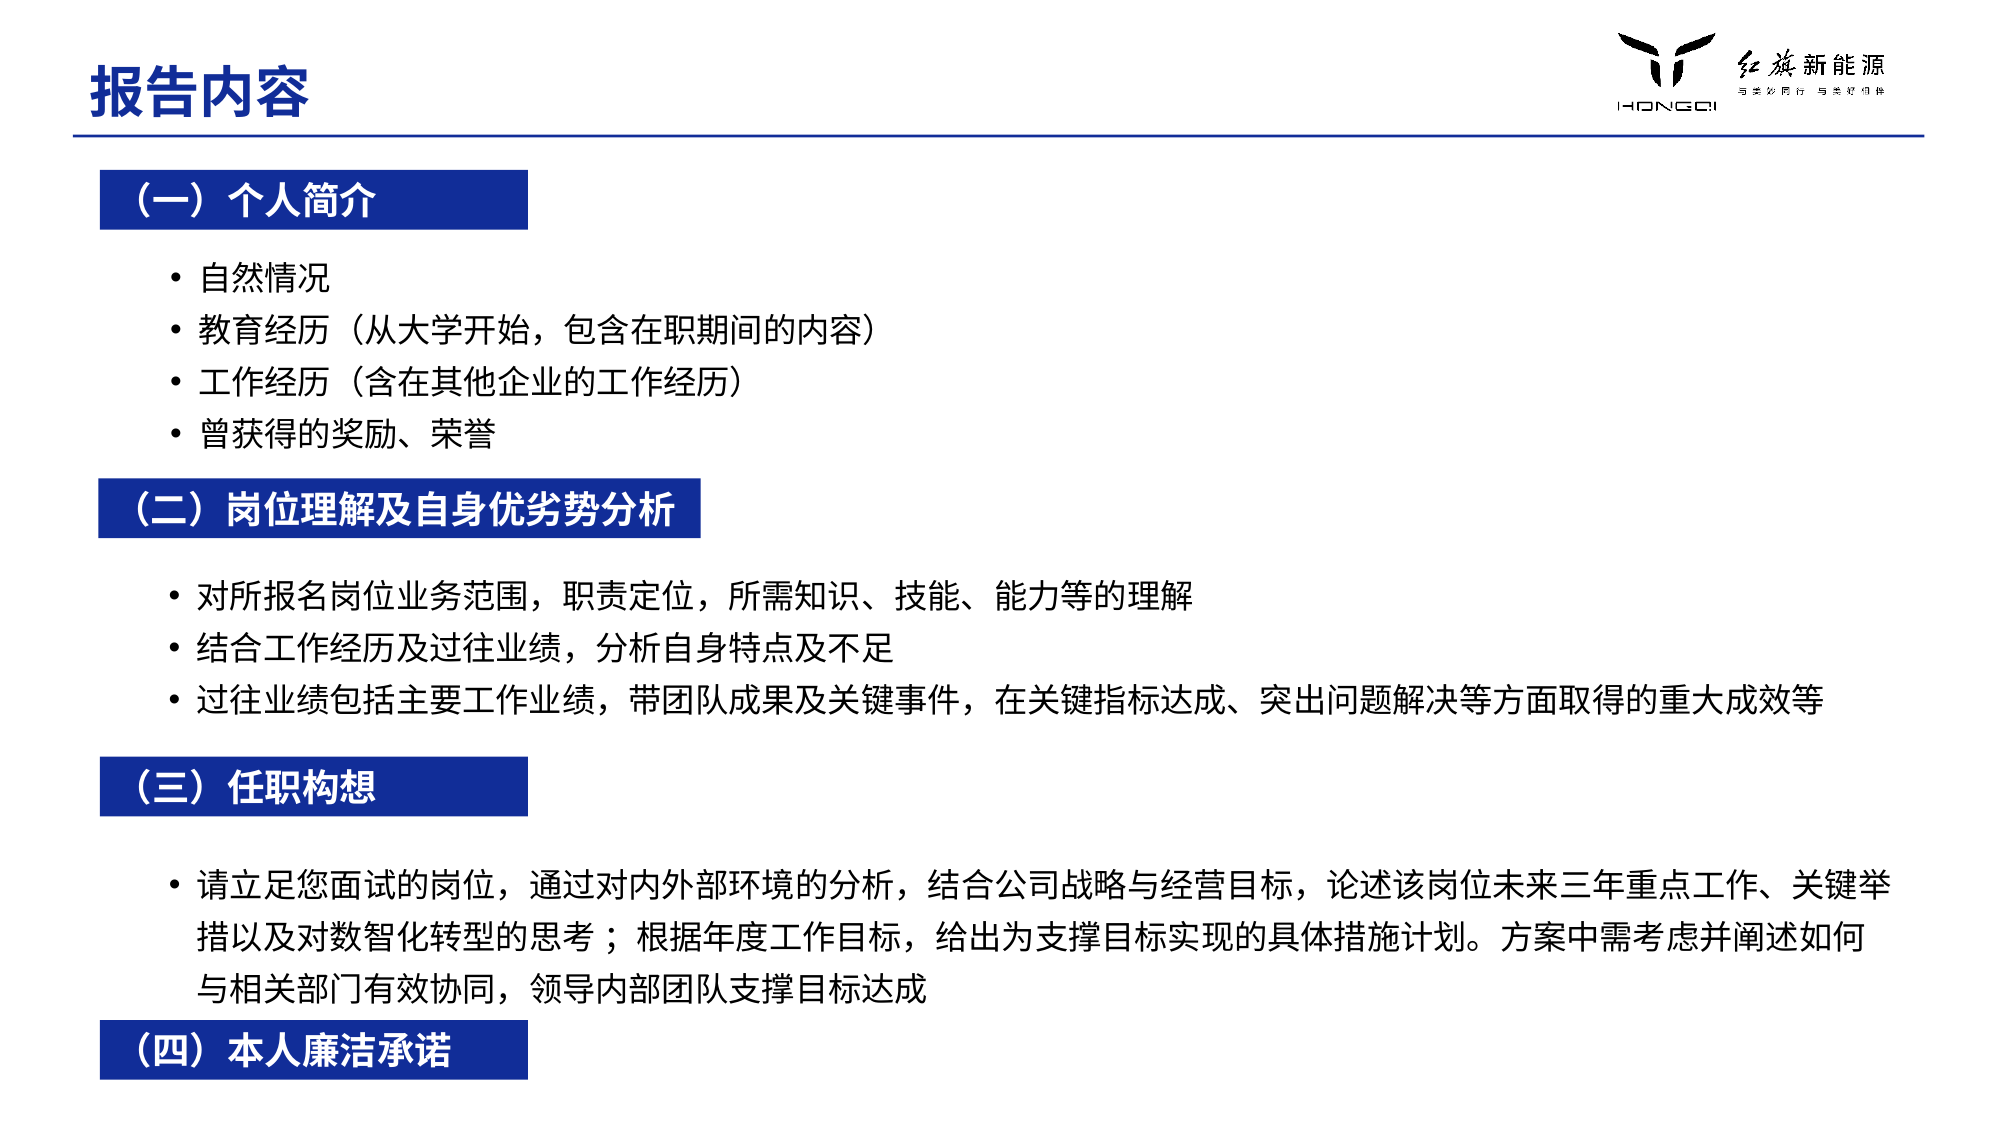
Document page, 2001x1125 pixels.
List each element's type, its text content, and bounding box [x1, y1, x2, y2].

picture [1605, 10, 1897, 120]
text_box 对所报名岗位业务范围，职责定位，所需知识、技能、能力等的理解 结合工作经历及过往业绩，分析自身特点及不足 过往业绩包括主要工作业绩，带团队成果及关键事件，在关键指标达成、突出问题解决等方面取得的重大成效等 [153, 556, 1928, 779]
text_box 自然情况 教育经历（从大学开始，包含在职期间的内容） 工作经历（含在其他企业的工作经历） 曾获得的奖励、荣誉 [155, 237, 1579, 461]
text_box （四）本人廉洁承诺 [99, 1020, 528, 1080]
text_box 报告内容 [75, 50, 1761, 134]
text_box 请立足您面试的岗位，通过对内外部环境的分析，结合公司战略与经营目标，论述该岗位未来三年重点工作、关键举措以及对数智化转型的思考 ；根据年度工作目标，给出为支撑目标实现的具体措施计划。方案中需考虑并阐述如何与相关部门有效协同，领导内部团队支撑目标达成 [153, 844, 1913, 1015]
text_box （一）个人简介 [99, 169, 528, 230]
text_box （三）任职构想 [99, 756, 528, 817]
text_box （二）岗位理解及自身优劣势分析 [98, 478, 701, 539]
